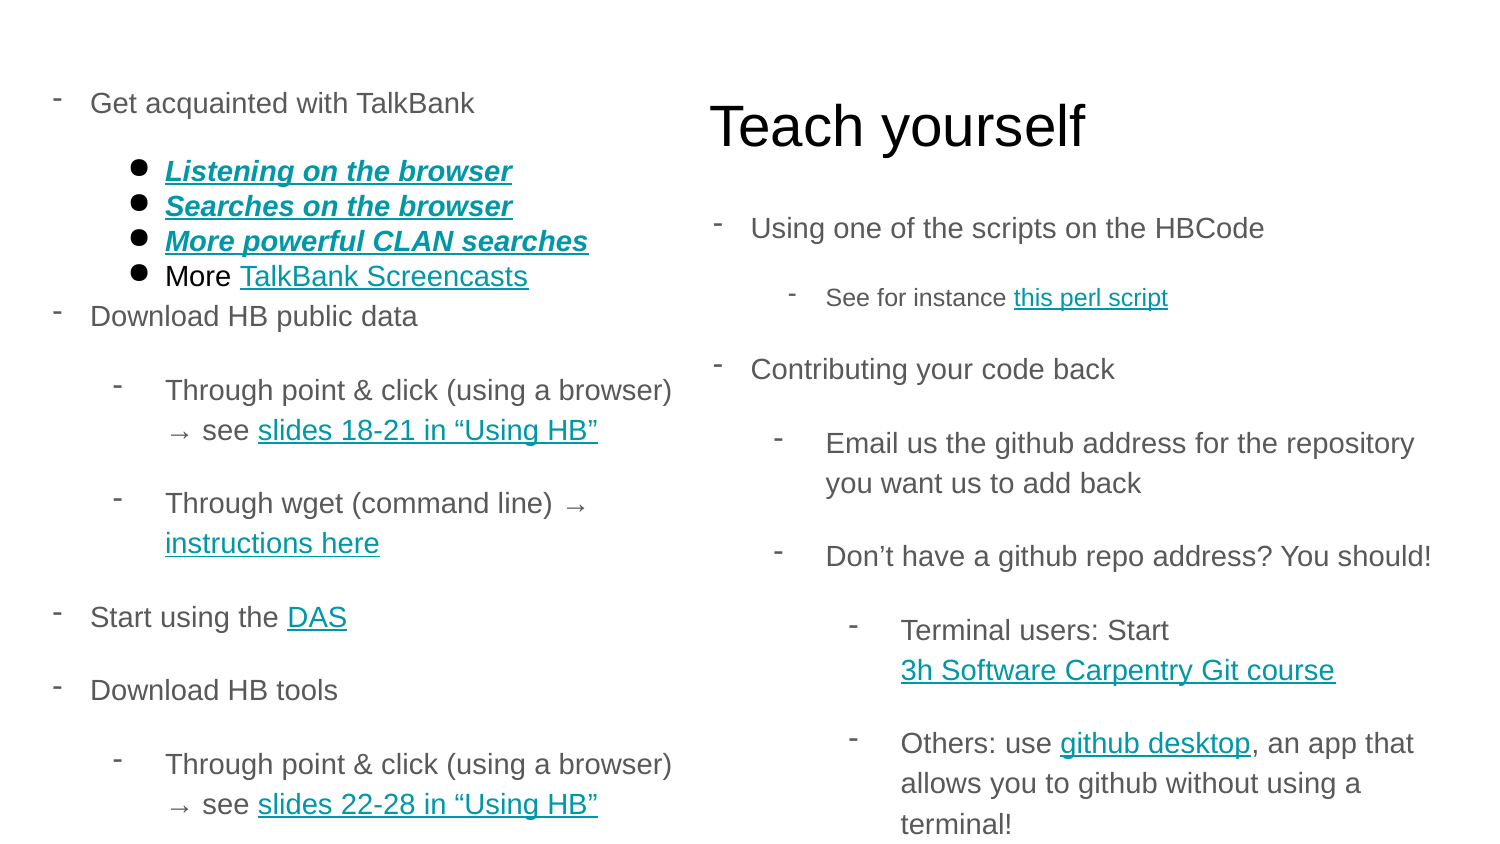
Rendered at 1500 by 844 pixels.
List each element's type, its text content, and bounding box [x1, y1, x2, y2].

list Using one of the scripts on the HBCode See for instance this perl script Contributing your code back Email us the github address for the repository you want us to add back Don’t have a github repo address? You should! Terminal users: Start 3h Software Carpentry Git course Others: use github desktop, an app that allows you to github without using a terminal! [660, 189, 1449, 750]
title Teach yourself [710, 72, 1449, 167]
list Get acquainted with TalkBank Listening on the browser Searches on the browser More powerful CLAN searches More TalkBank Screencasts Download HB public data Through point & click (using a browser) → see slides 18-21 in “Using HB” Through wget (command line) → instructions here Start using the DAS Download HB tools Through point & click (using a browser) → see slides 22-28 in “Using HB” Using github Super short guide to github: you just need the clone command [0, 64, 710, 625]
